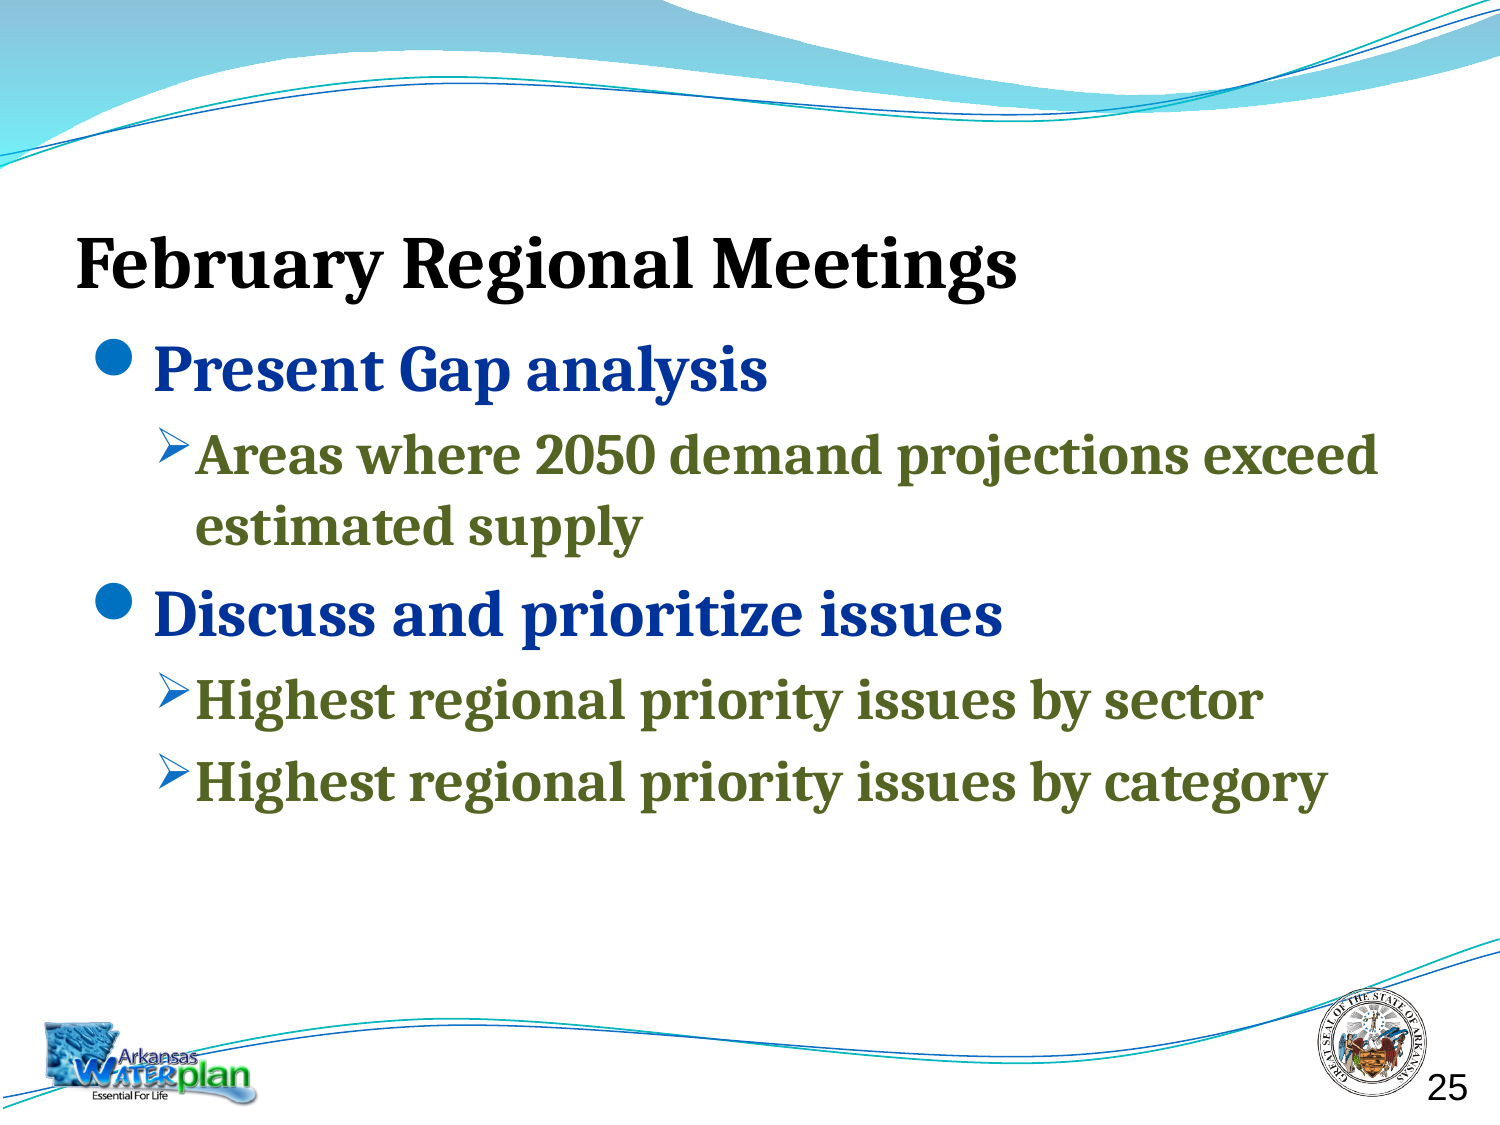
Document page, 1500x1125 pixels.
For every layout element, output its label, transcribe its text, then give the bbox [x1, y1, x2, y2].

picture [1317, 987, 1427, 1097]
picture [37, 969, 263, 1125]
title February Regional Meetings [74, 115, 1426, 304]
list Present Gap analysis Areas where 2050 demand projections exceed estimated supply Discuss and prioritize issues Highest regional priority issues by sector Highest regional priority issues by category [74, 317, 1426, 1038]
